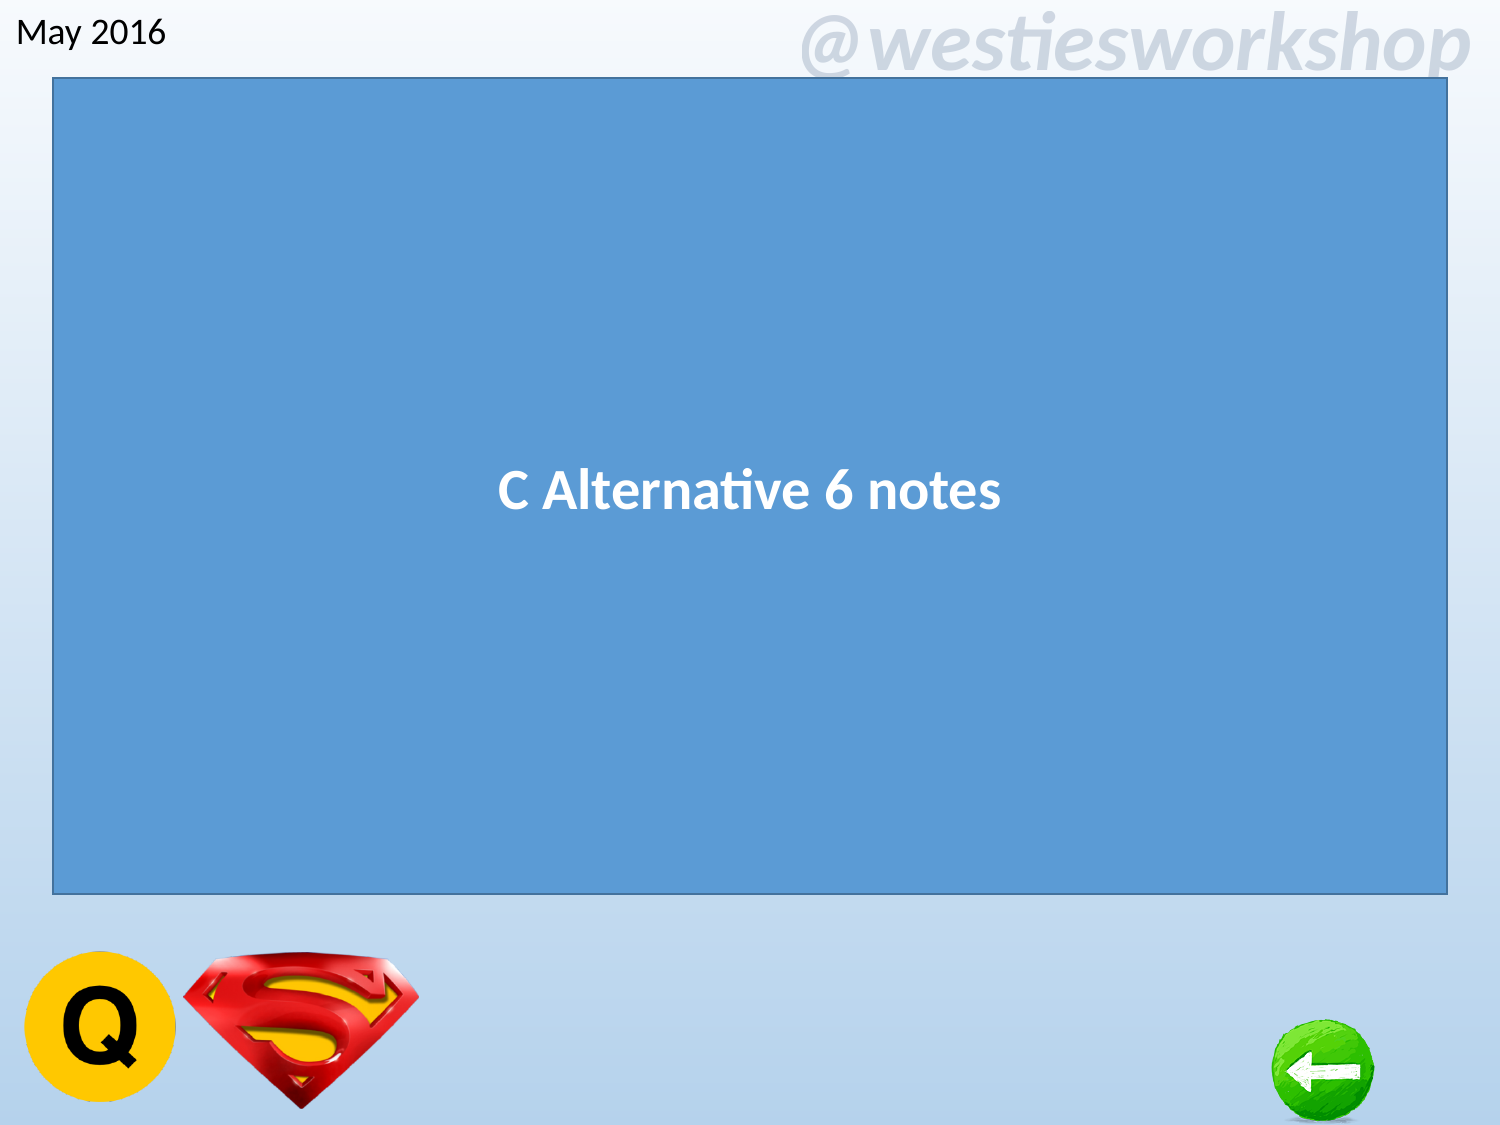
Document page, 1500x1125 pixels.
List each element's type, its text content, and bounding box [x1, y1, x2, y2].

picture [1269, 1019, 1376, 1125]
picture [2, 928, 419, 1125]
picture [53, 78, 1447, 895]
text_box May 2016 [1, 0, 182, 60]
